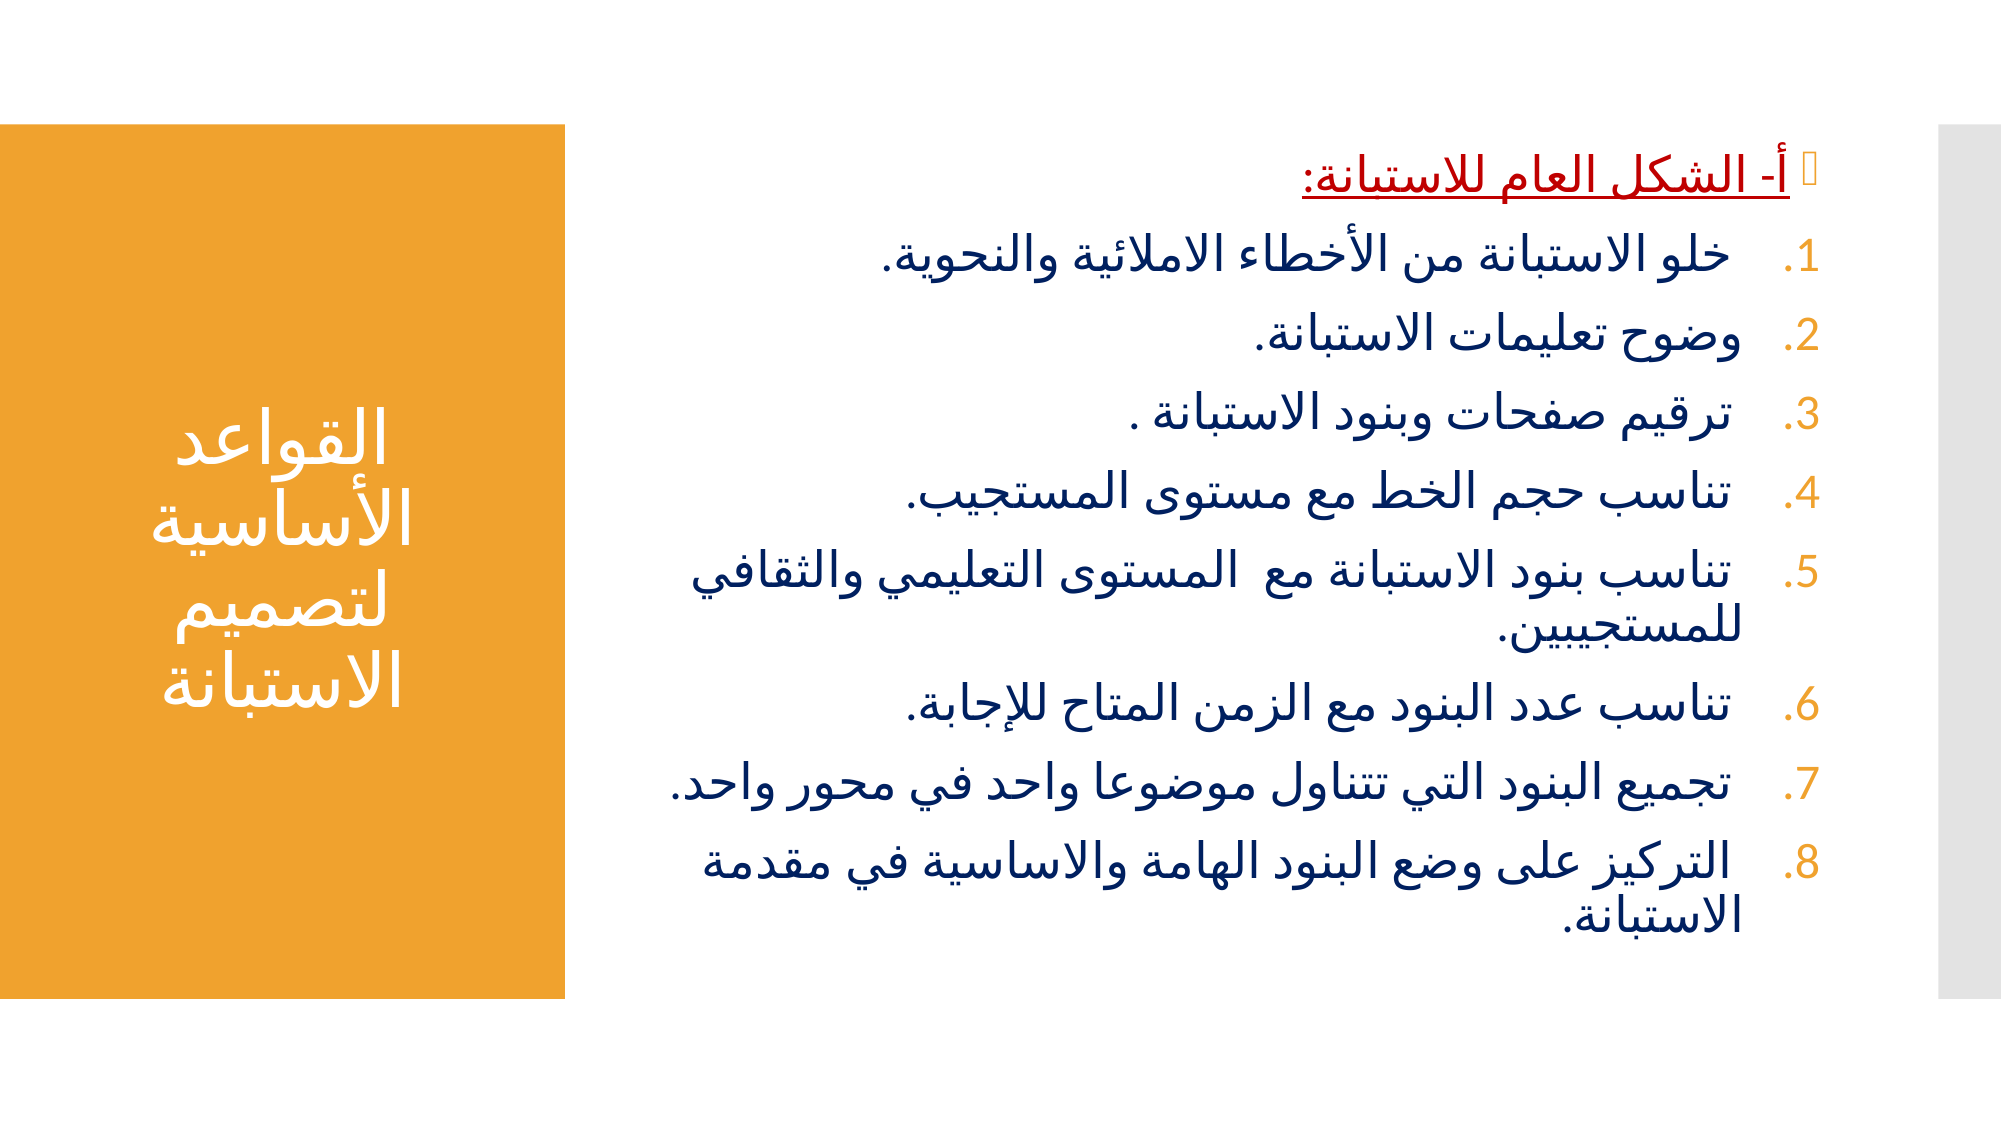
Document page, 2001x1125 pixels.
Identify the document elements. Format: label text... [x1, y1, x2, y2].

list أ- الشكل العام للاستبانة: خلو الاستبانة من الأخطاء الاملائية والنحوية. وضوح تعليمات الاستبانة. ترقيم صفحات وبنود الاستبانة . تناسب حجم الخط مع مستوى المستجيب. تناسب بنود الاستبانة مع المستوى التعليمي والثقافي للمستجيبين. تناسب عدد البنود مع الزمن المتاح للإجابة. تجميع البنود التي تتناول موضوعا واحد في محور واحد. التركيز على وضع البنود الهامة والاساسية في مقدمة الاستبانة. [634, 141, 1835, 982]
title القواعد الأساسية لتصميم الاستبانة [41, 184, 525, 940]
